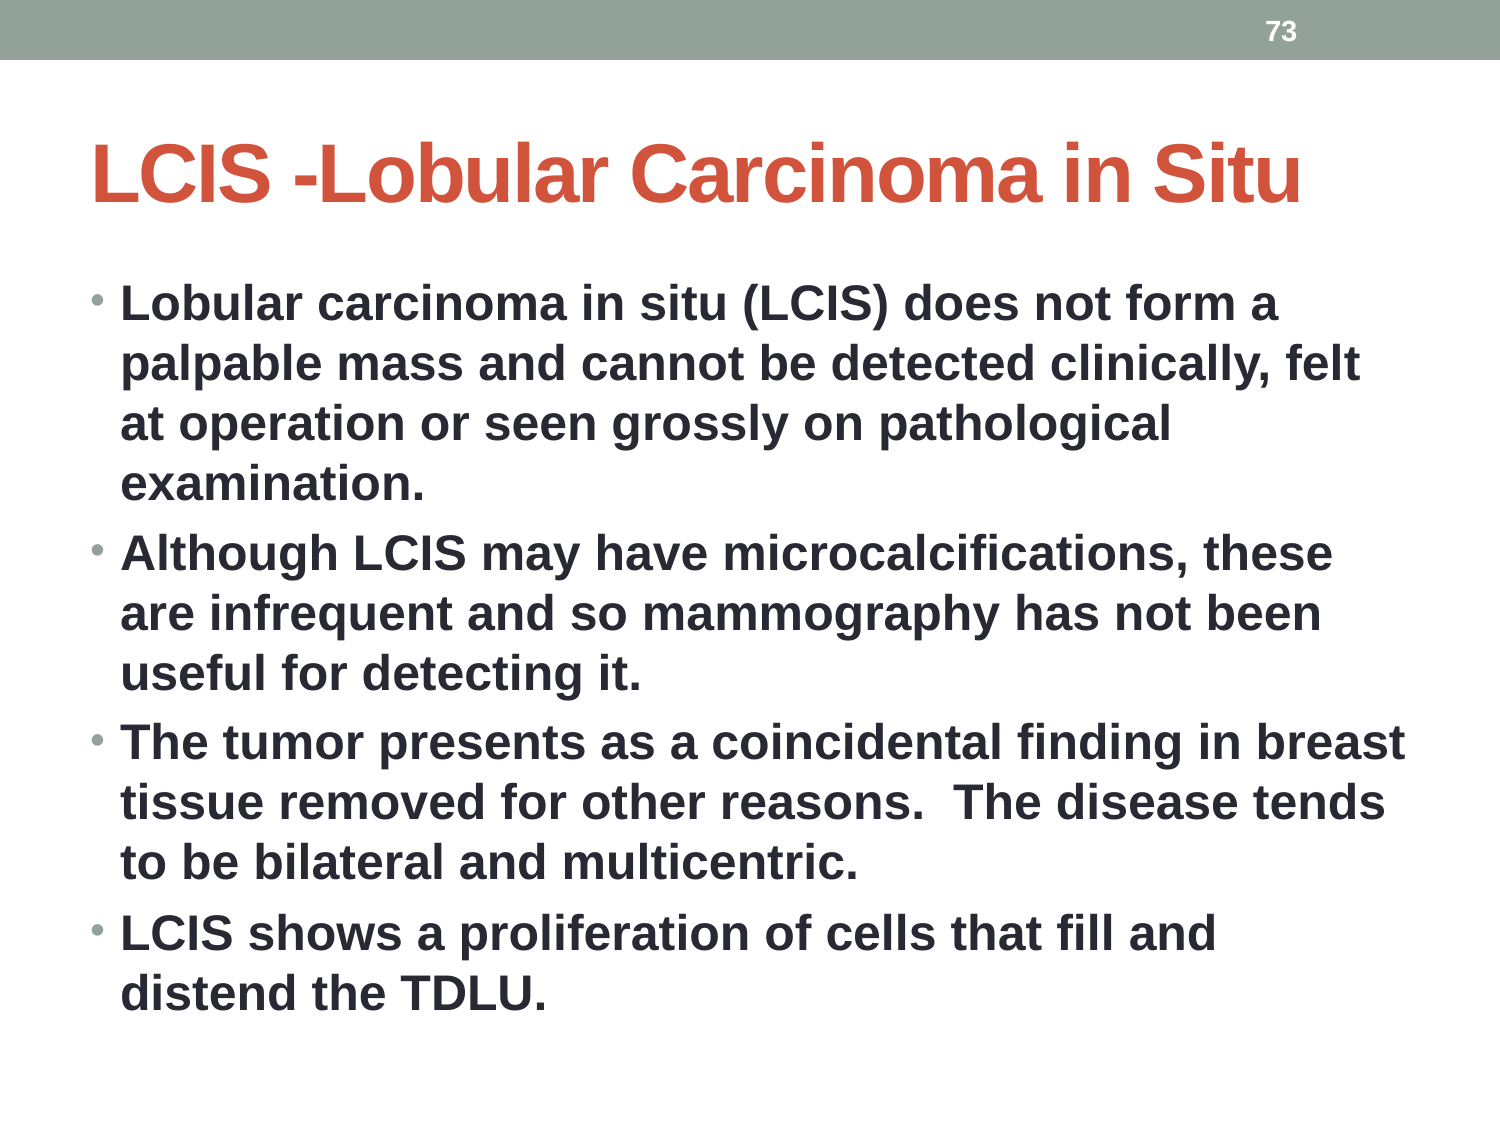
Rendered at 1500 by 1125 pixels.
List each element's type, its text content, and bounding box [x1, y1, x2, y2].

slide_number 73 [1250, 3, 1425, 57]
title LCIS -Lobular Carcinoma in Situ [75, 87, 1425, 250]
list Lobular carcinoma in situ (LCIS) does not form a palpable mass and cannot be detected clinically, felt at operation or seen grossly on pathological examination. Although LCIS may have microcalcifications, these are infrequent and so mammography has not been useful for detecting it. The tumor presents as a coincidental finding in breast tissue removed for other reasons. The disease tends to be bilateral and multicentric. LCIS shows a proliferation of cells that fill and distend the TDLU. [75, 262, 1425, 1063]
